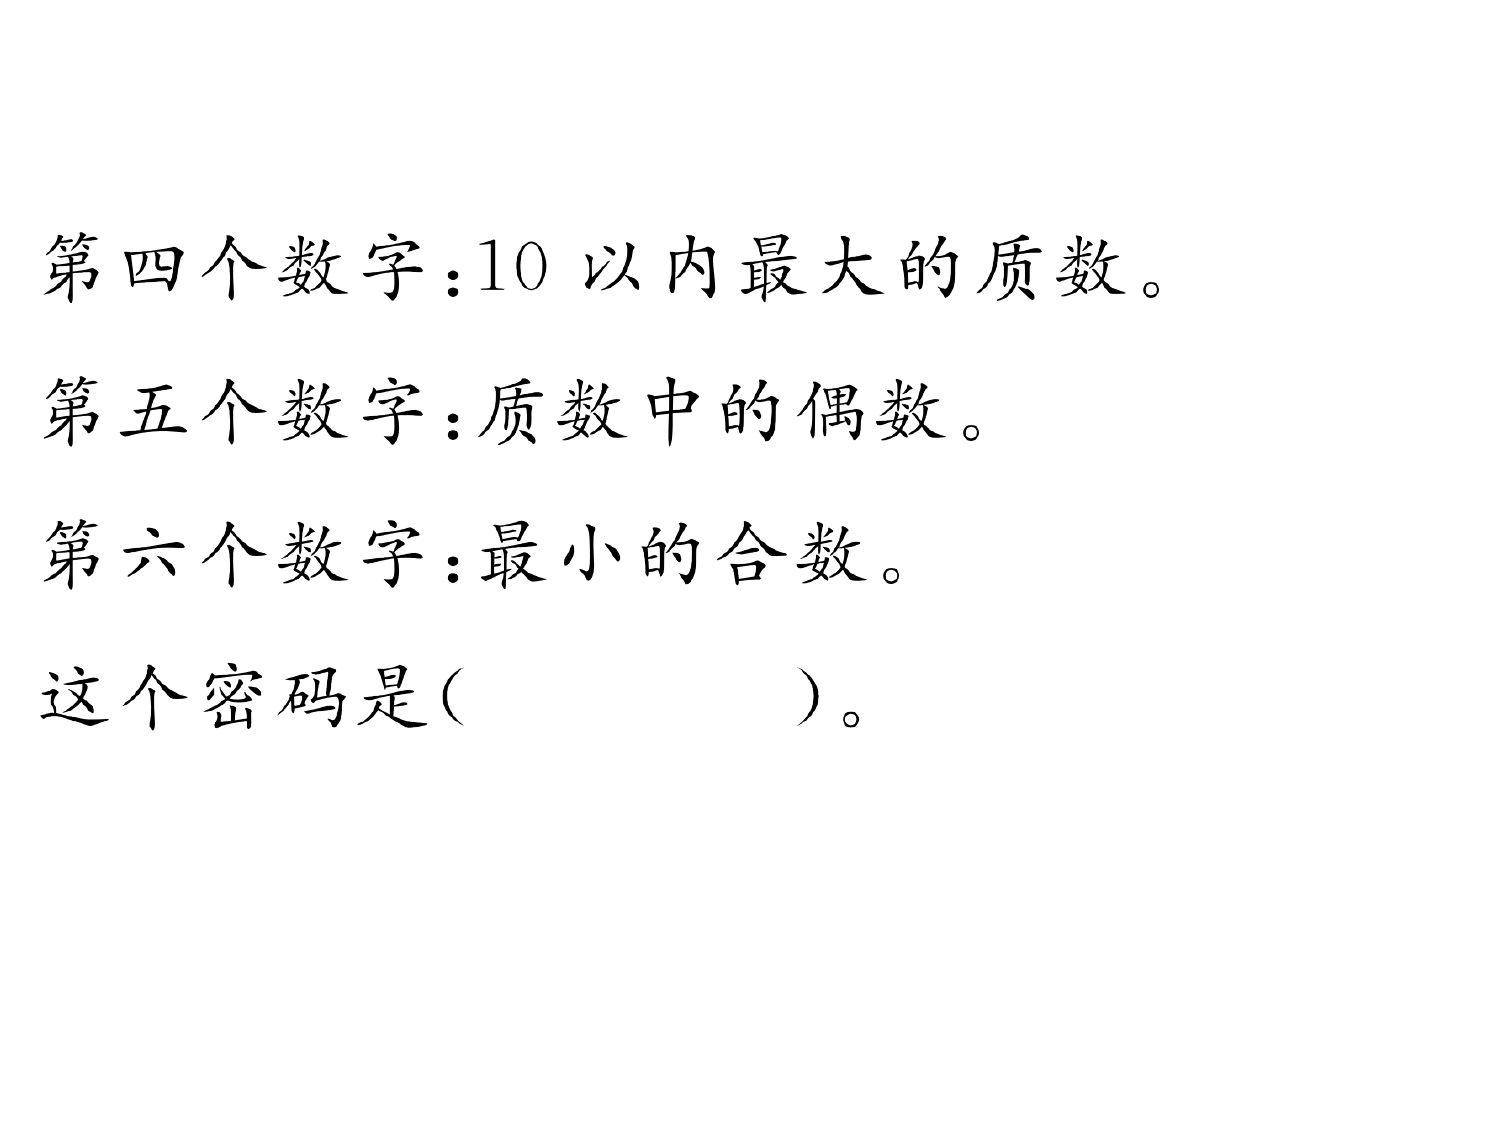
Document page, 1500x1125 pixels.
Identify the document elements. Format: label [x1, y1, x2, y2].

picture [35, 177, 1453, 743]
